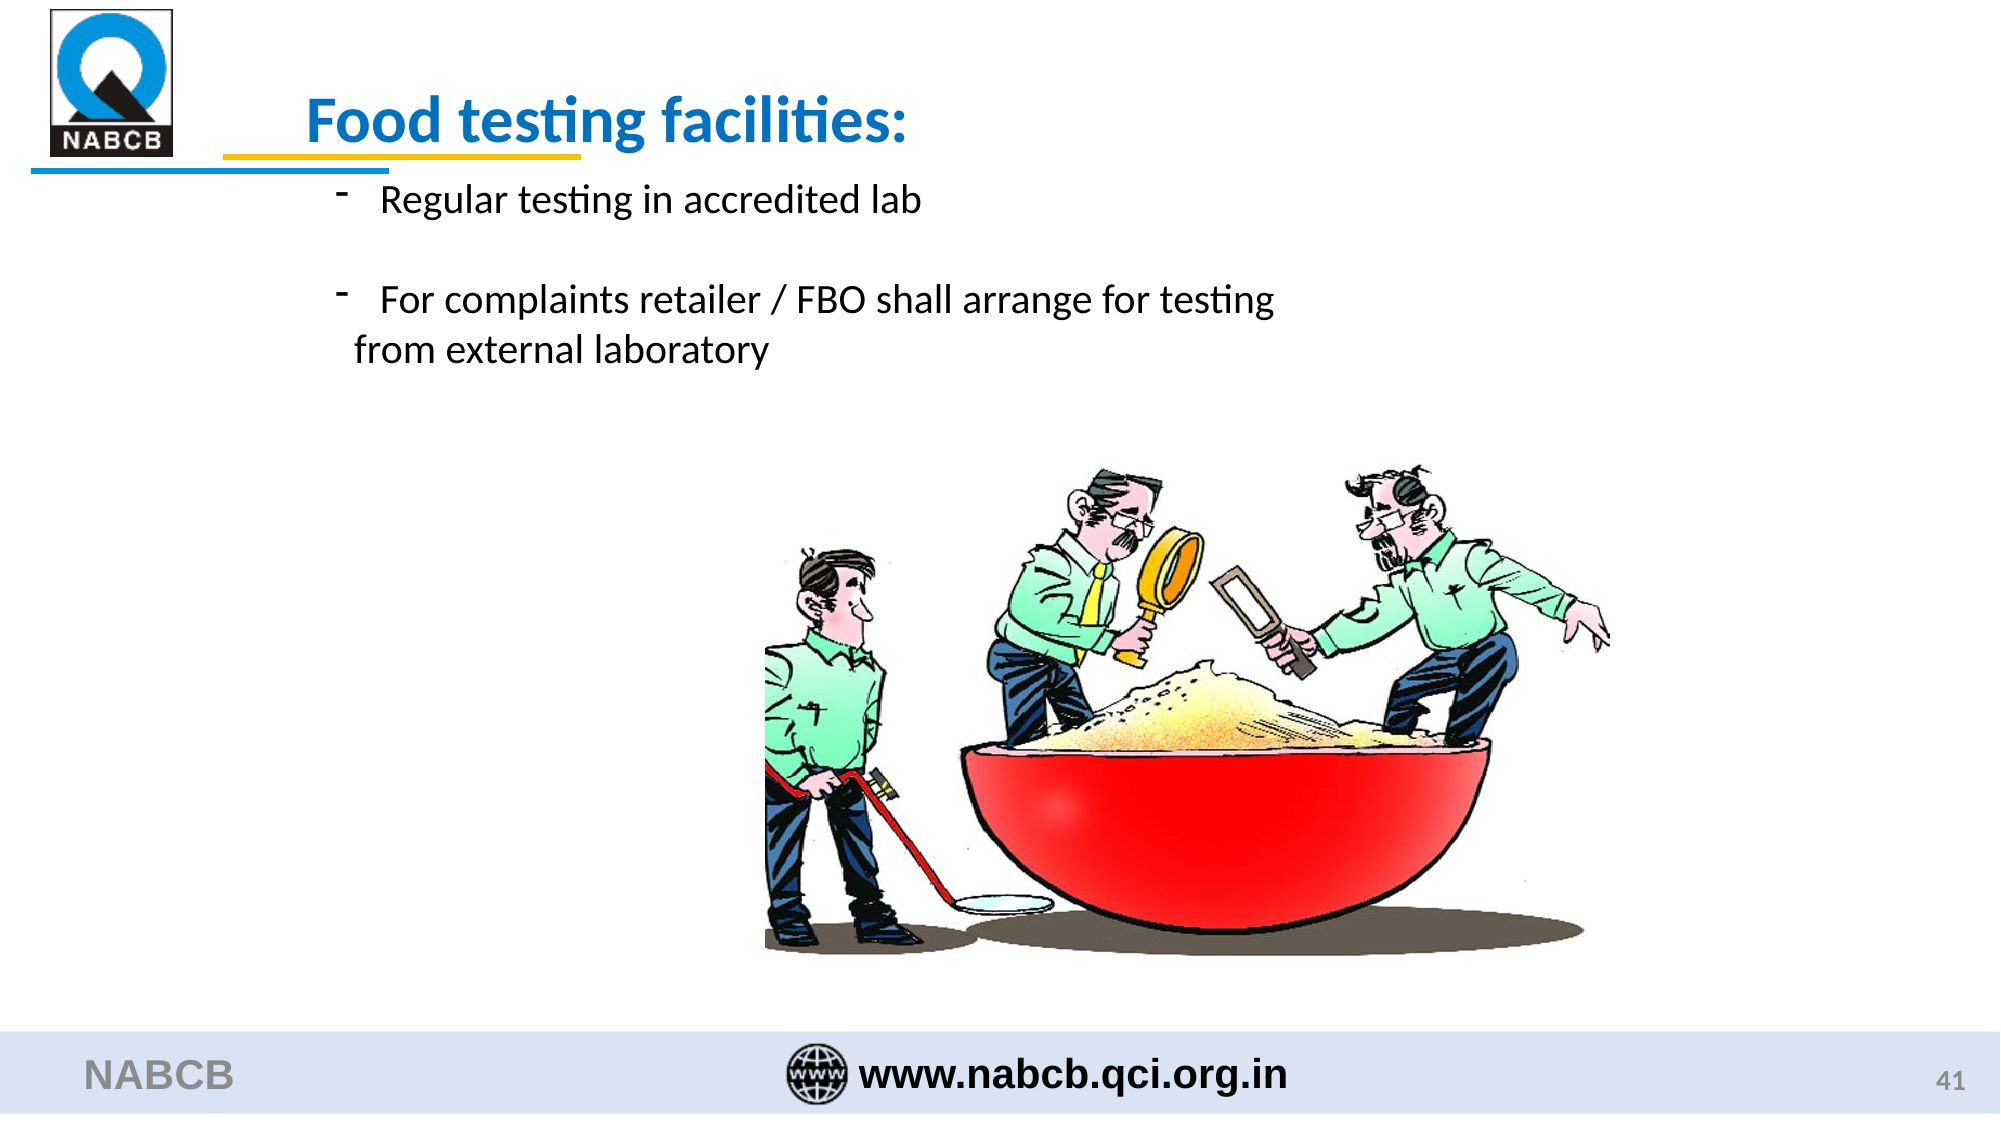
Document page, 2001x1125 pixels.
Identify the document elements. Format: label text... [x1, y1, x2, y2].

picture [784, 1041, 851, 1108]
text_box Regular testing in accredited lab For complaints retailer / FBO shall arrange for testing from external laboratory [320, 163, 1680, 379]
picture [765, 457, 1610, 969]
text_box Food testing facilities: [291, 68, 925, 164]
picture [50, 9, 173, 157]
slide_number 41 [1530, 1049, 1981, 1109]
footer NABCB [30, 1037, 288, 1109]
